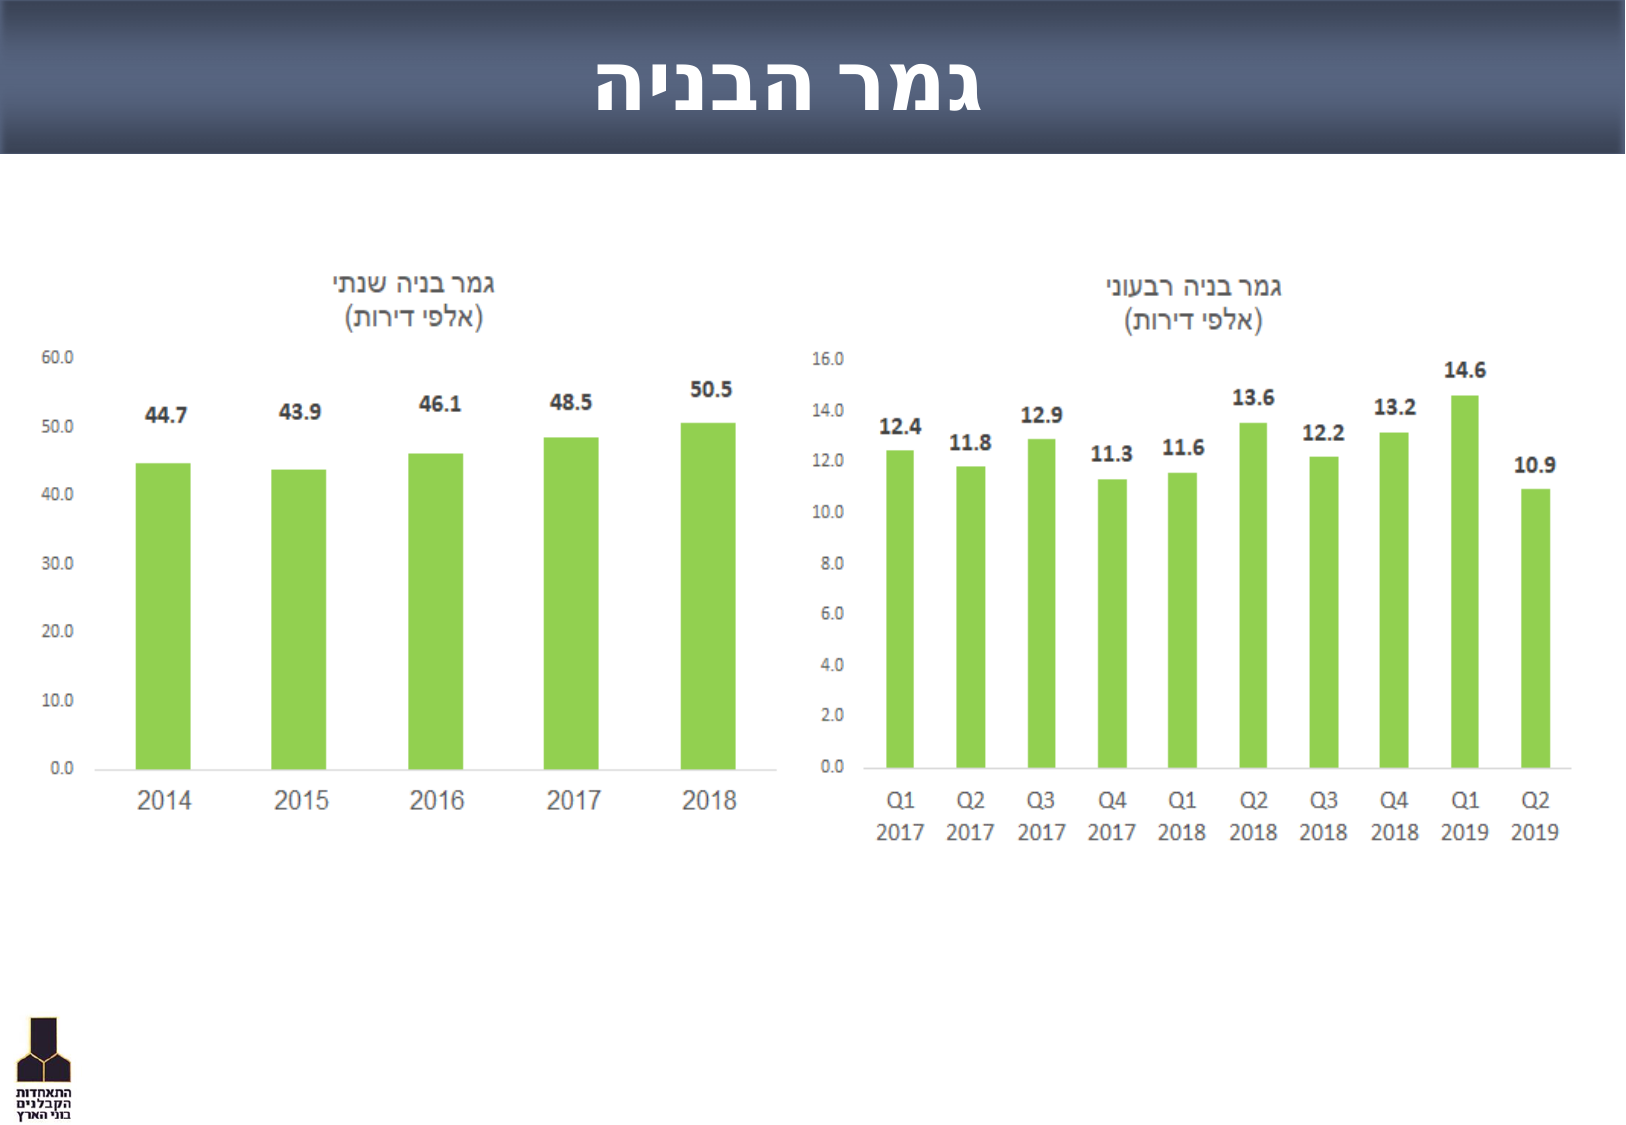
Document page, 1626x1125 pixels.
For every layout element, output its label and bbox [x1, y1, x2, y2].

picture [6, 1010, 82, 1125]
picture [0, 0, 1625, 155]
picture [30, 245, 1591, 922]
